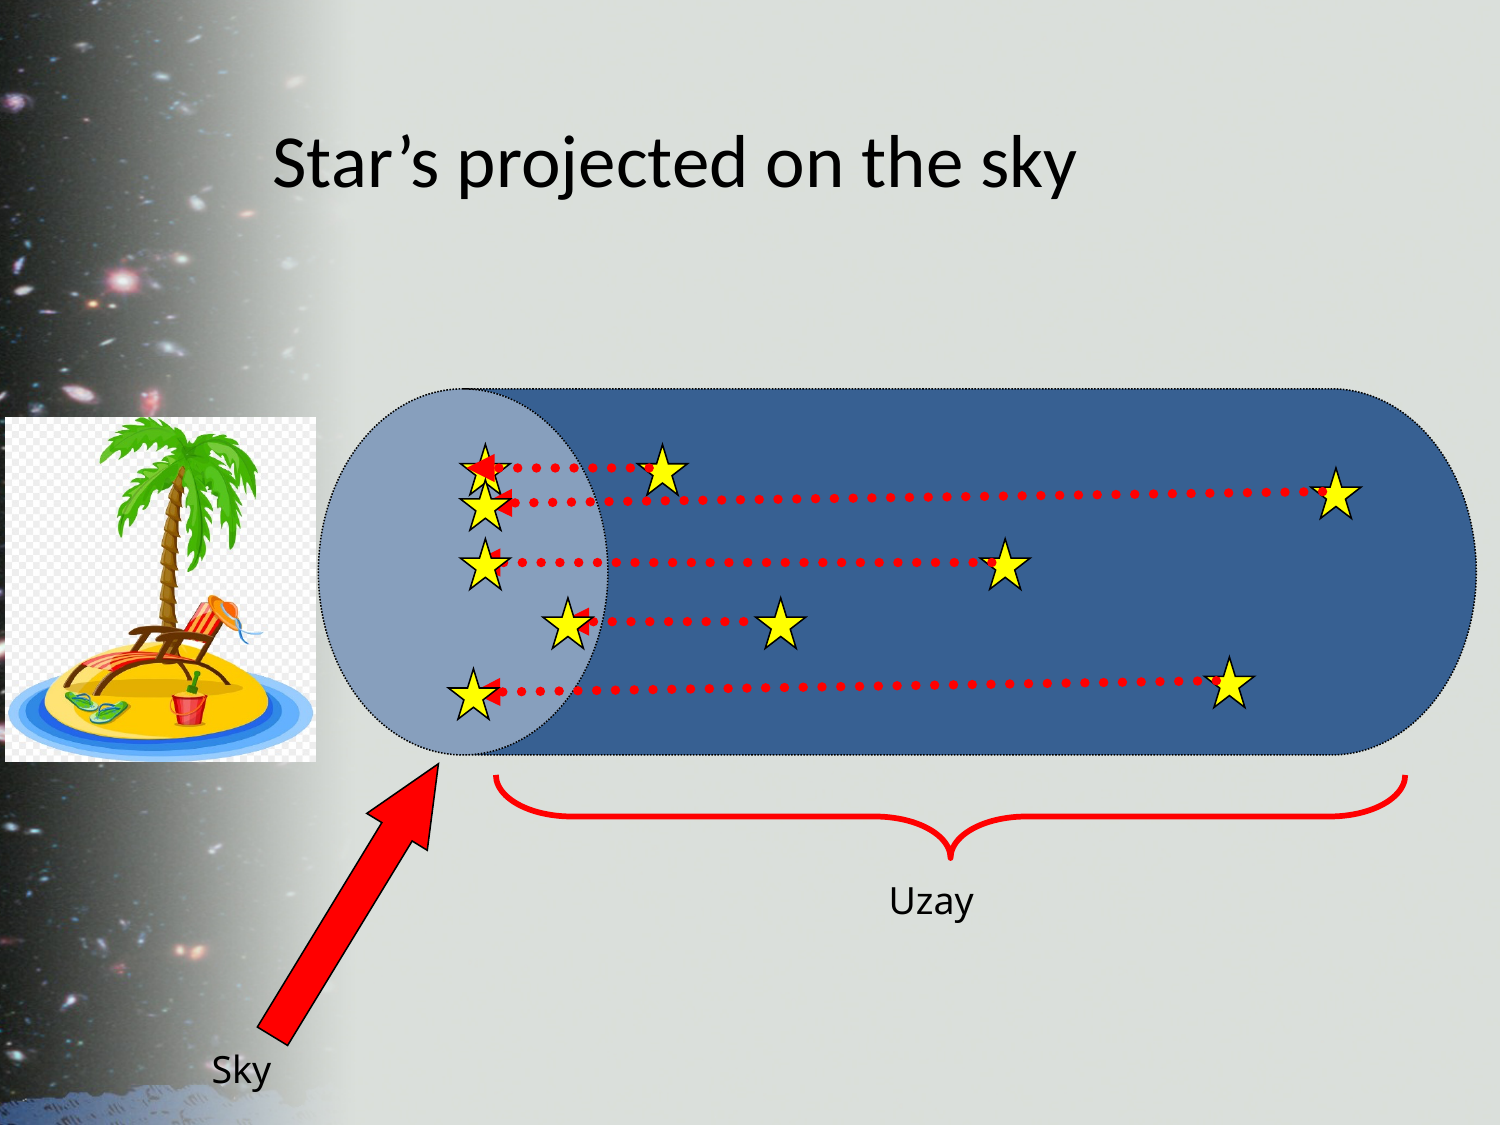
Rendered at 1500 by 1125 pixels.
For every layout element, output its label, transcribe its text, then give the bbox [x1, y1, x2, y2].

text_box [461, 388, 1477, 755]
text_box [980, 538, 1031, 590]
text_box Sky [196, 1038, 481, 1098]
text_box [460, 538, 511, 590]
text_box [466, 461, 479, 475]
text_box Uzay [873, 869, 1134, 930]
text_box [467, 444, 511, 495]
text_box Star’s projected on the sky [257, 104, 1500, 210]
text_box [637, 444, 688, 495]
text_box [257, 763, 439, 1038]
text_box [448, 668, 499, 720]
text_box [460, 463, 474, 468]
picture [0, 0, 1500, 1125]
text_box [1310, 467, 1361, 519]
text_box [460, 479, 511, 531]
text_box [542, 597, 593, 649]
text_box [755, 597, 806, 649]
text_box [1204, 657, 1255, 708]
text_box [495, 774, 1406, 859]
